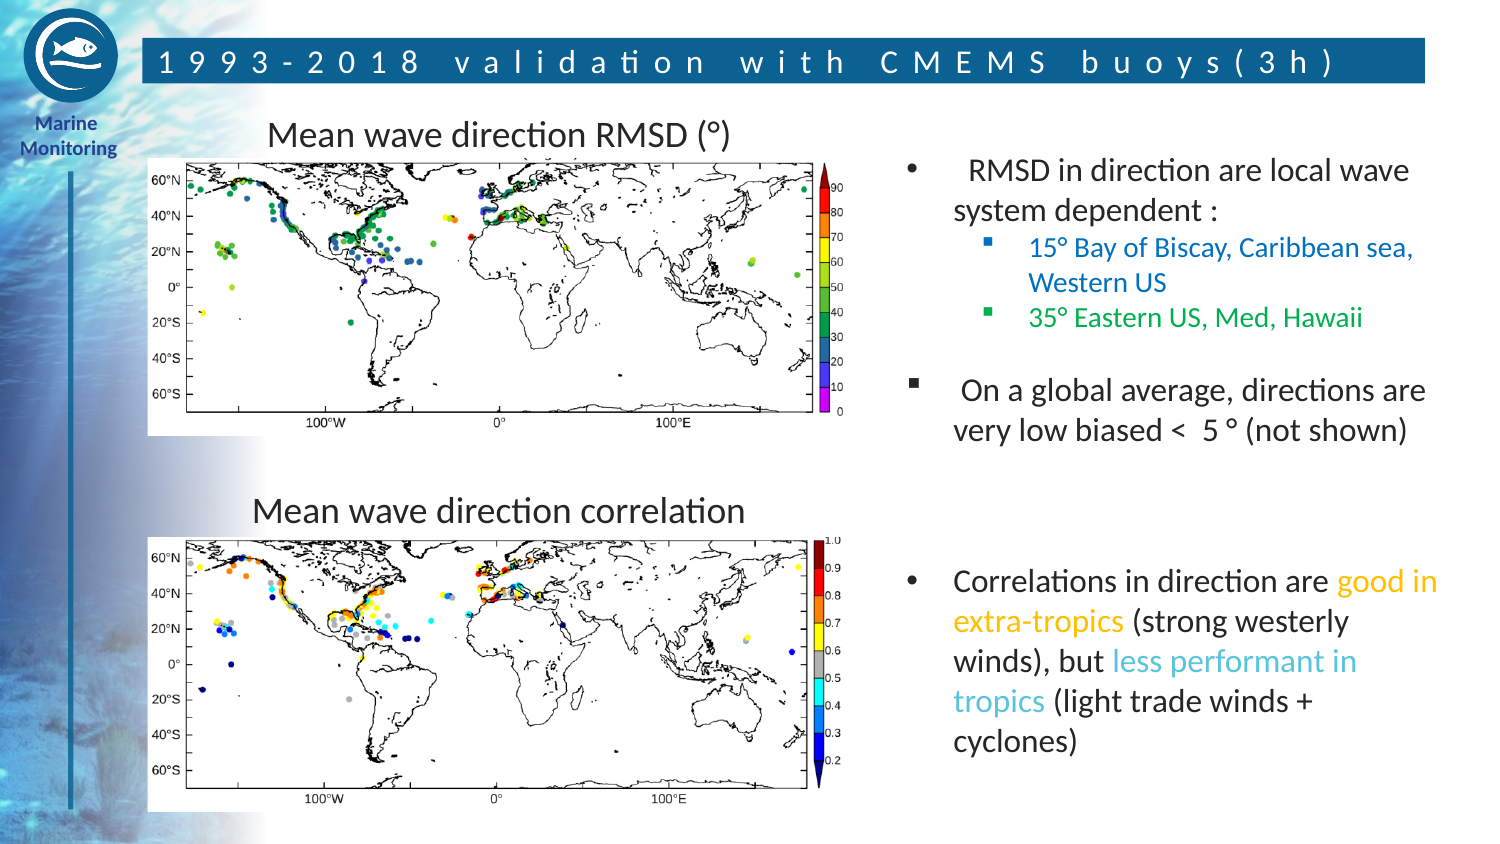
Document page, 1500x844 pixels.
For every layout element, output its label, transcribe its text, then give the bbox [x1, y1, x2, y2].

text_box [973, 728, 1460, 840]
picture [147, 158, 871, 436]
text_box RMSD in direction are local wave system dependent : 15° Bay of Biscay, Caribbean sea, Western US 35° Eastern US, Med, Hawaii On a global average, directions are very low biased < 5 ° (not shown) [891, 140, 1459, 490]
text_box Correlations in direction are good in extra-tropics (strong westerly winds), but less performant in tropics (light trade winds + cyclones) [891, 552, 1459, 767]
text_box Mean wave direction RMSD (°) [251, 102, 756, 158]
picture [147, 537, 865, 812]
text_box Mean wave direction correlation [237, 478, 771, 537]
title 1993-2018 validation with CMEMS buoys(3h) [142, 37, 1425, 84]
